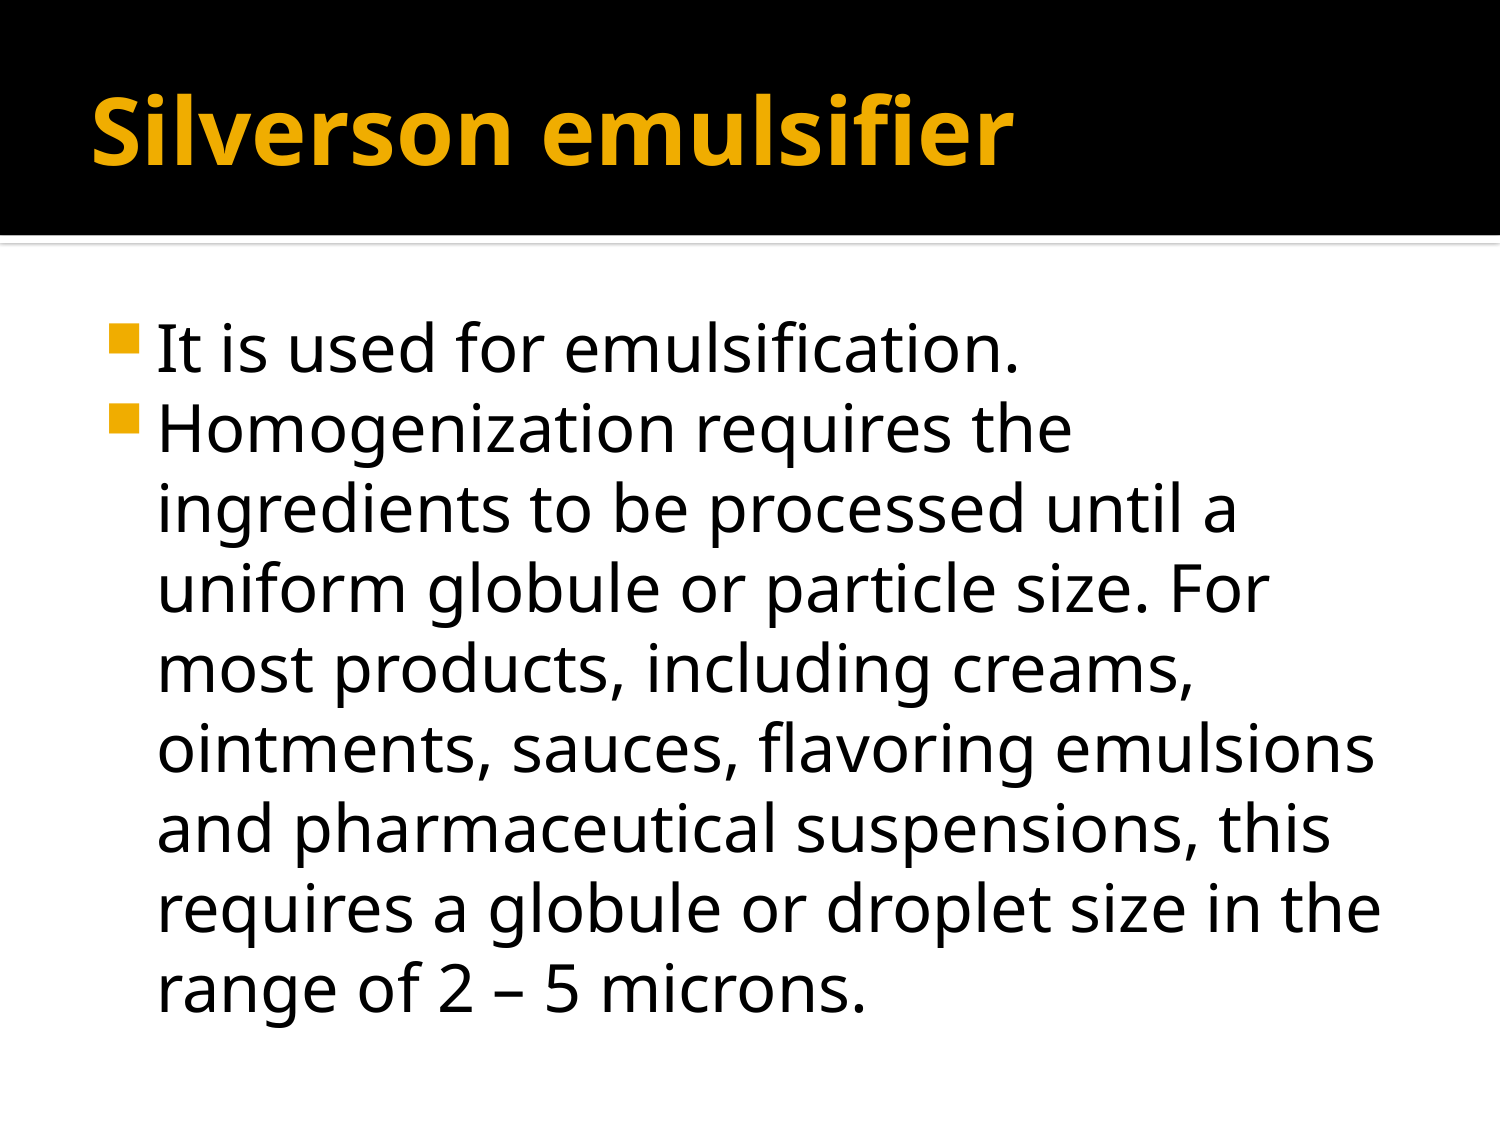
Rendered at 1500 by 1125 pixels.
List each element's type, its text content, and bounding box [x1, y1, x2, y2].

title Silverson emulsifier [75, 25, 1425, 231]
list It is used for emulsification. Homogenization requires the ingredients to be processed until a uniform globule or particle size. For most products, including creams, ointments, sauces, flavoring emulsions and pharmaceutical suspensions, this requires a globule or droplet size in the range of 2 – 5 microns. [75, 291, 1425, 1050]
